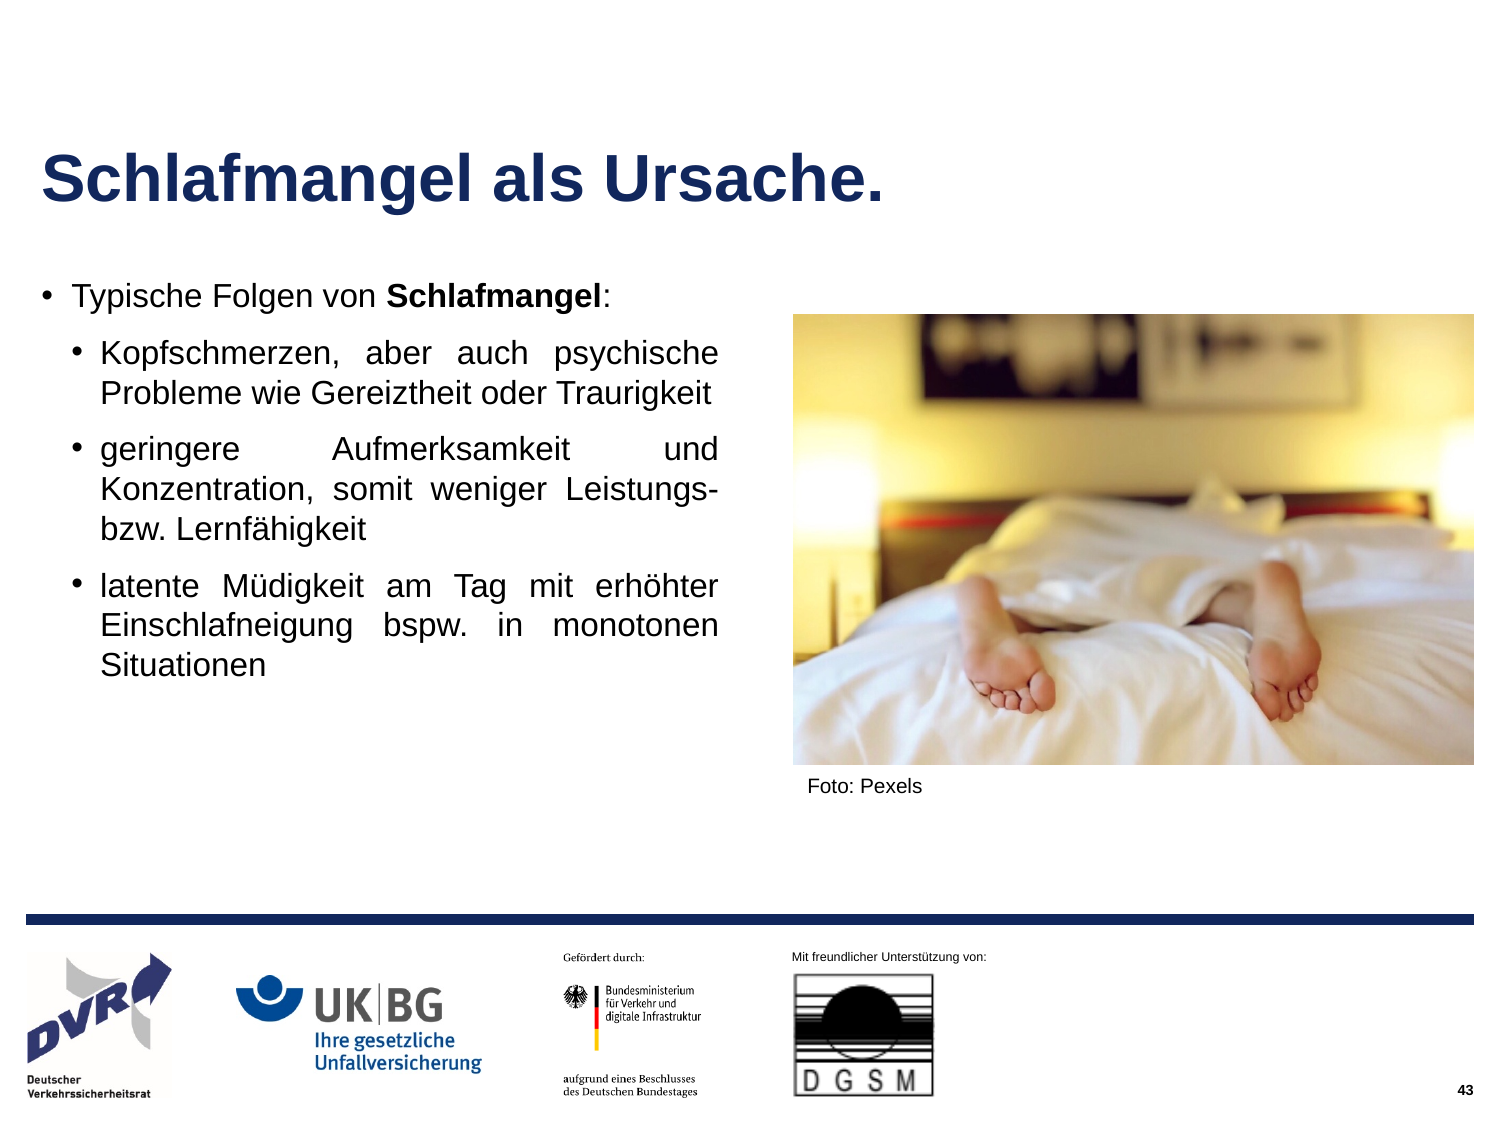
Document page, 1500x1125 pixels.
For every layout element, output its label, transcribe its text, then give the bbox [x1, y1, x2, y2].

picture [27, 952, 172, 1098]
list Typische Folgen von Schlafmangel: Kopfschmerzen, aber auch psychische Probleme wie Gereiztheit oder Traurigkeit geringere Aufmerksamkeit und Konzentration, somit weniger Leistungs- bzw. Lernfähigkeit latente Müdigkeit am Tag mit erhöhter Einschlafneigung bspw. in monotonen Situationen [26, 267, 735, 896]
picture [236, 975, 482, 1076]
picture [793, 314, 1474, 765]
text_box Foto: Pexels [792, 765, 1205, 806]
title Schlafmangel als Ursache. [26, 59, 1474, 217]
slide_number 43 [967, 1077, 1474, 1102]
picture [560, 948, 702, 1102]
